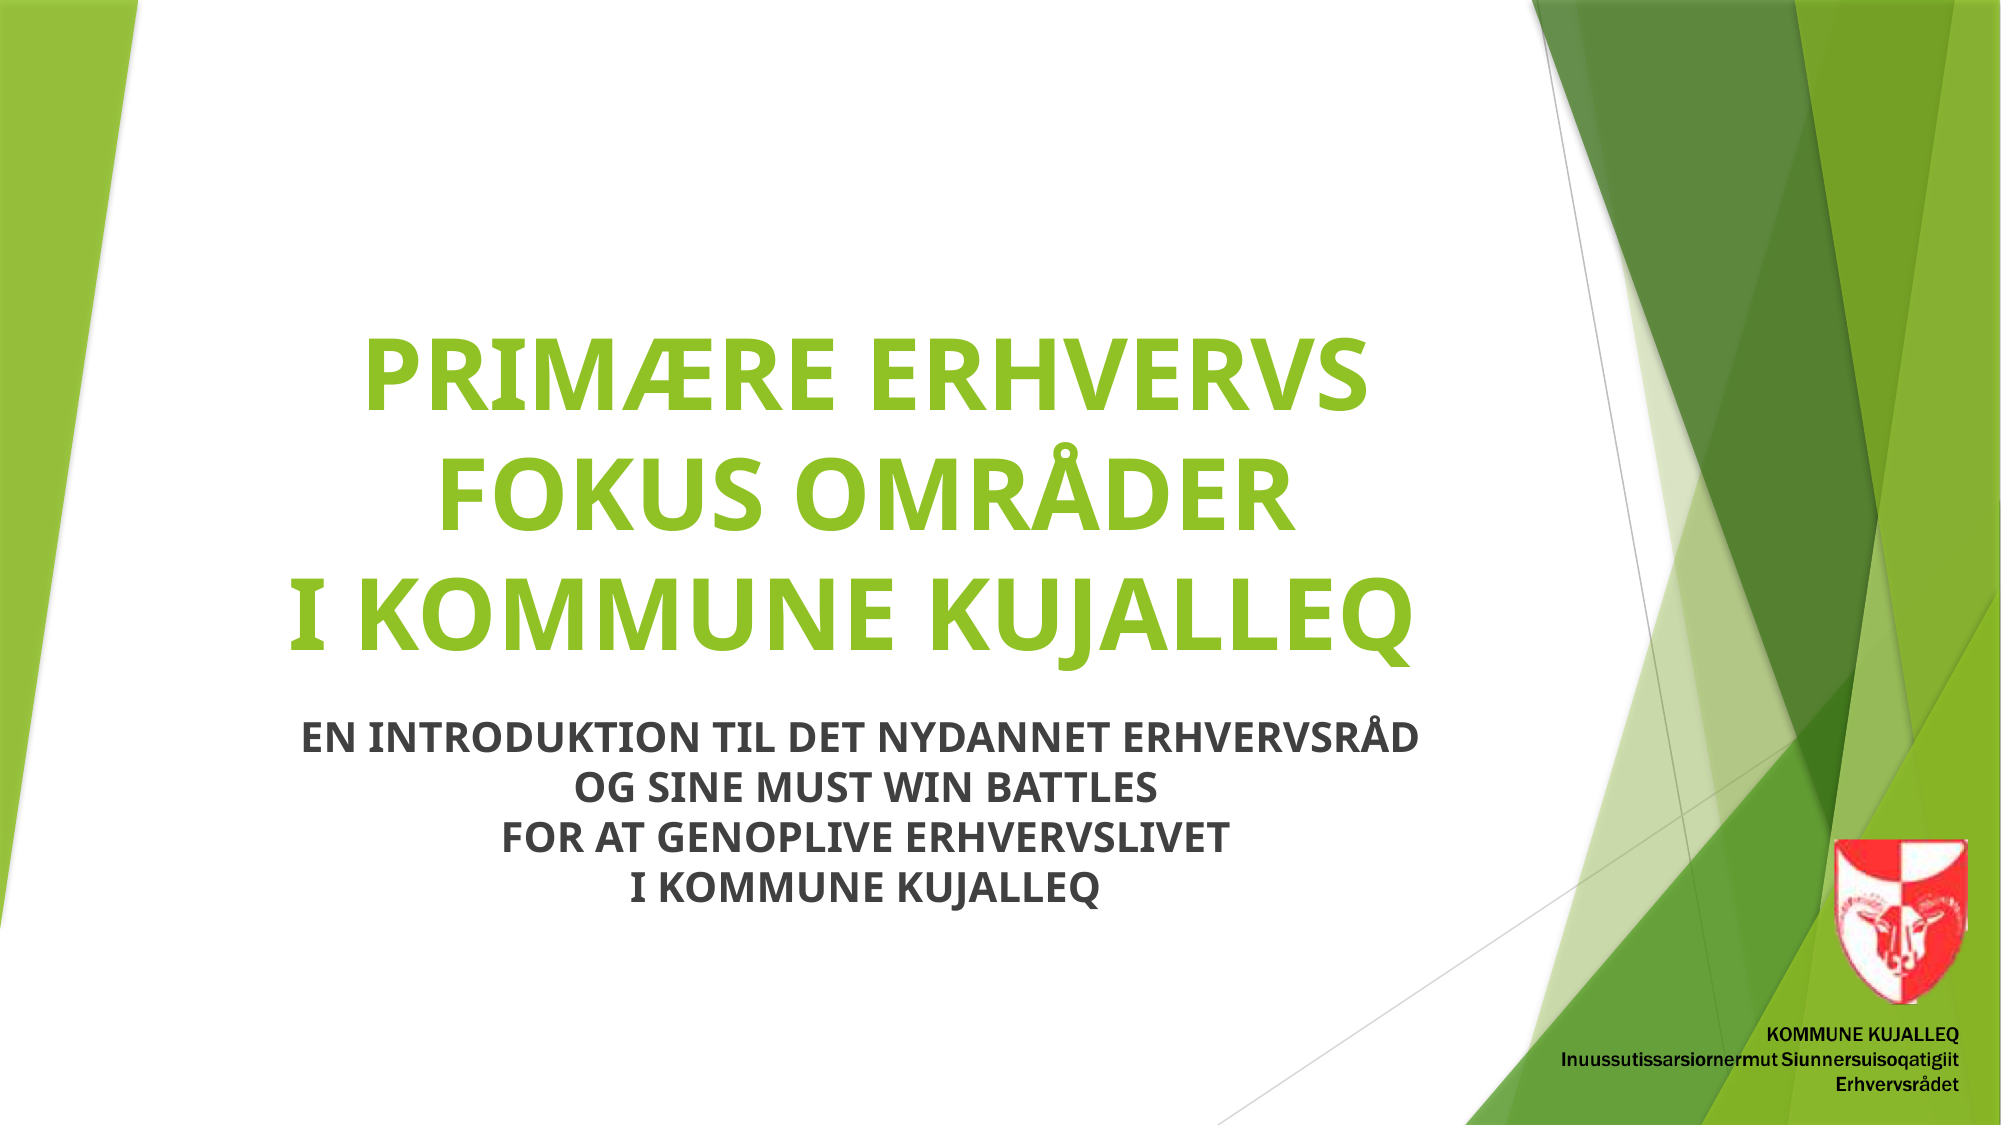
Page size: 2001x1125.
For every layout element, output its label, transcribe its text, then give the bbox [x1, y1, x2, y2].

text_box EN INTRODUKTION TIL DET NYDANNET ERHVERVSRÅD OG SINE MUST WIN BATTLES FOR AT GENOPLIVE ERHVERVSLIVET I KOMMUNE KUJALLEQ [285, 703, 1447, 969]
text_box PRIMÆRE ERHVERVS FOKUS OMRÅDER I KOMMUNE KUJALLEQ [90, 302, 1642, 678]
picture [1548, 838, 1973, 1108]
